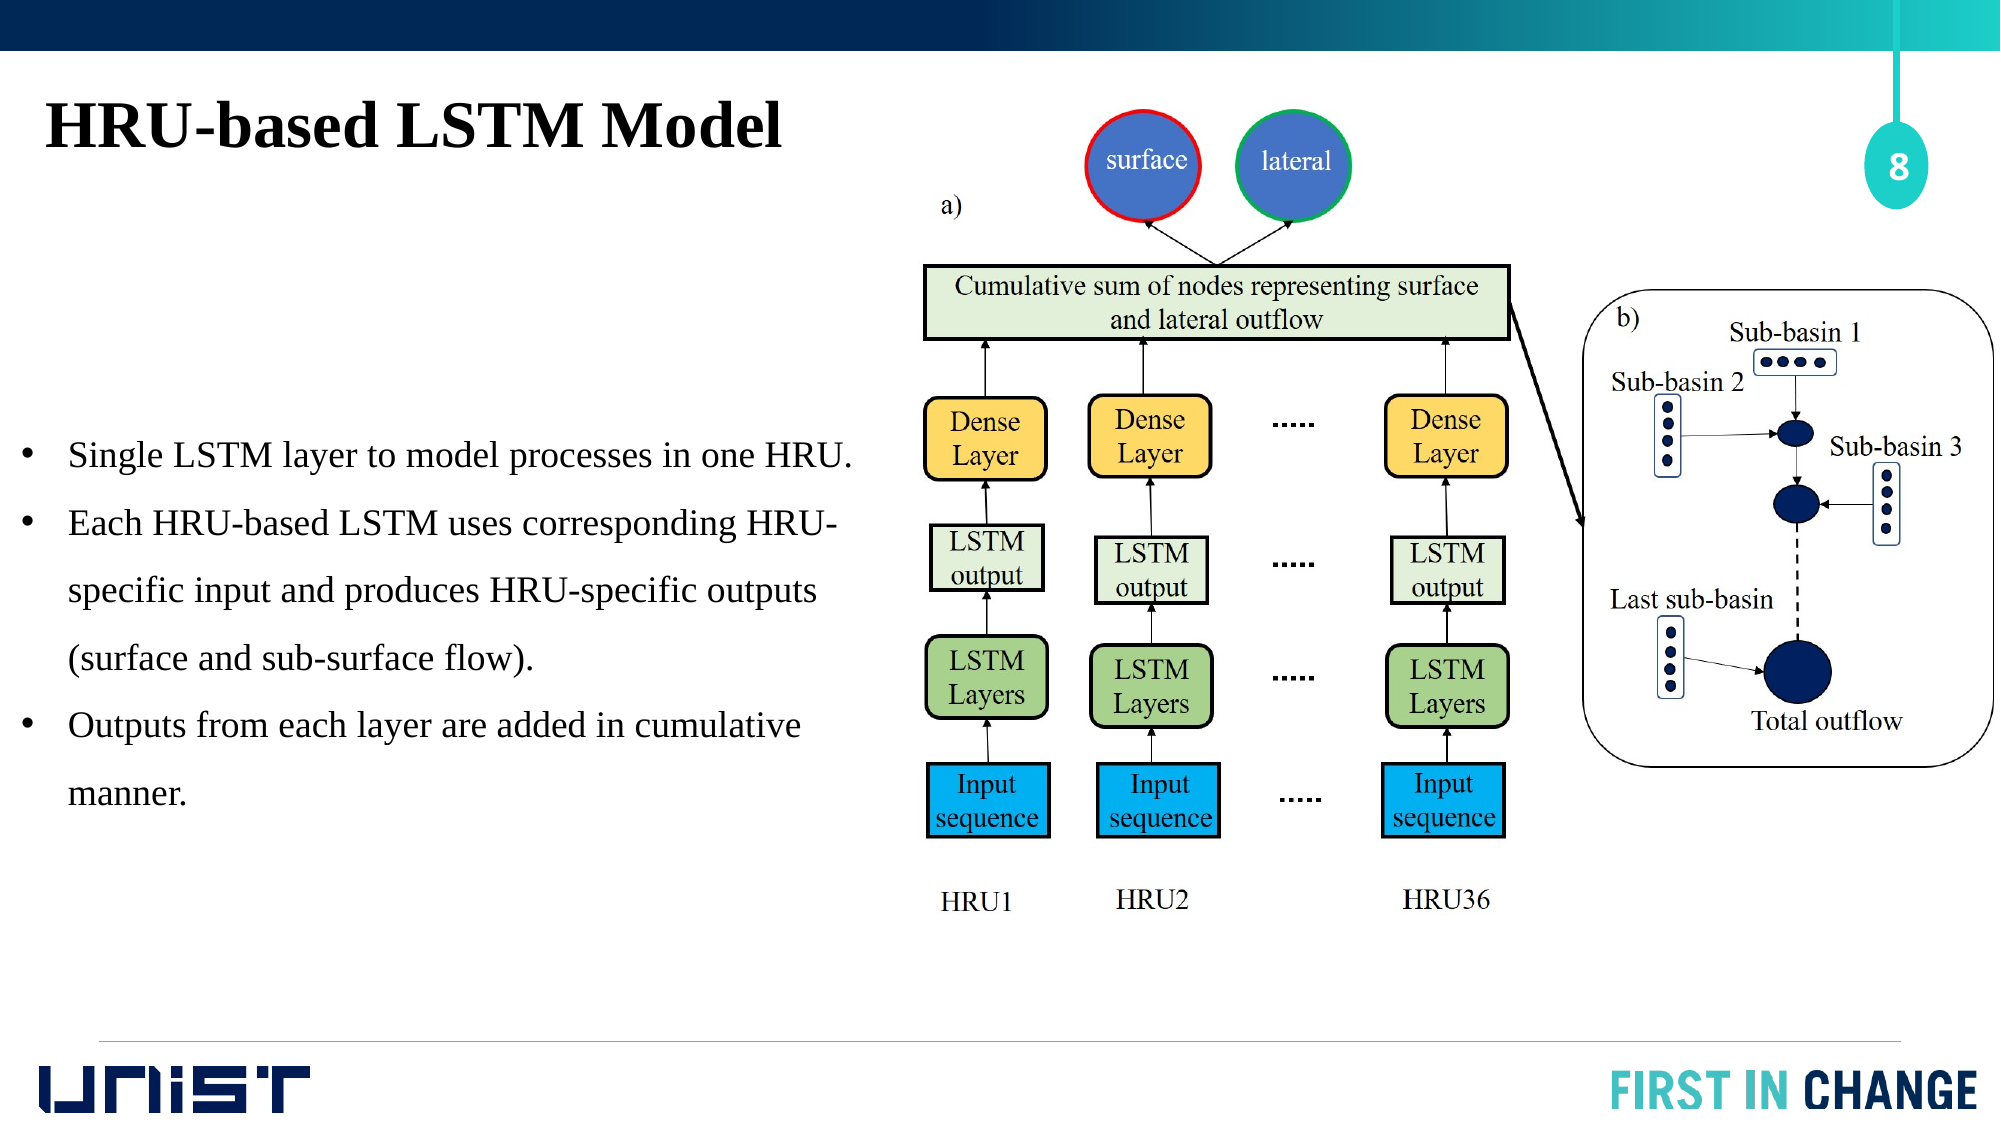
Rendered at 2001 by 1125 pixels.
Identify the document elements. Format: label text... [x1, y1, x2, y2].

picture [918, 210, 1994, 935]
text_box Single LSTM layer to model processes in one HRU. Each HRU-based LSTM uses corresponding HRU-specific input and produces HRU-specific outputs (surface and sub-surface flow). Outputs from each layer are added in cumulative manner. [6, 400, 892, 821]
picture [1611, 1070, 1977, 1110]
picture [39, 1066, 310, 1113]
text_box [0, 0, 2000, 210]
